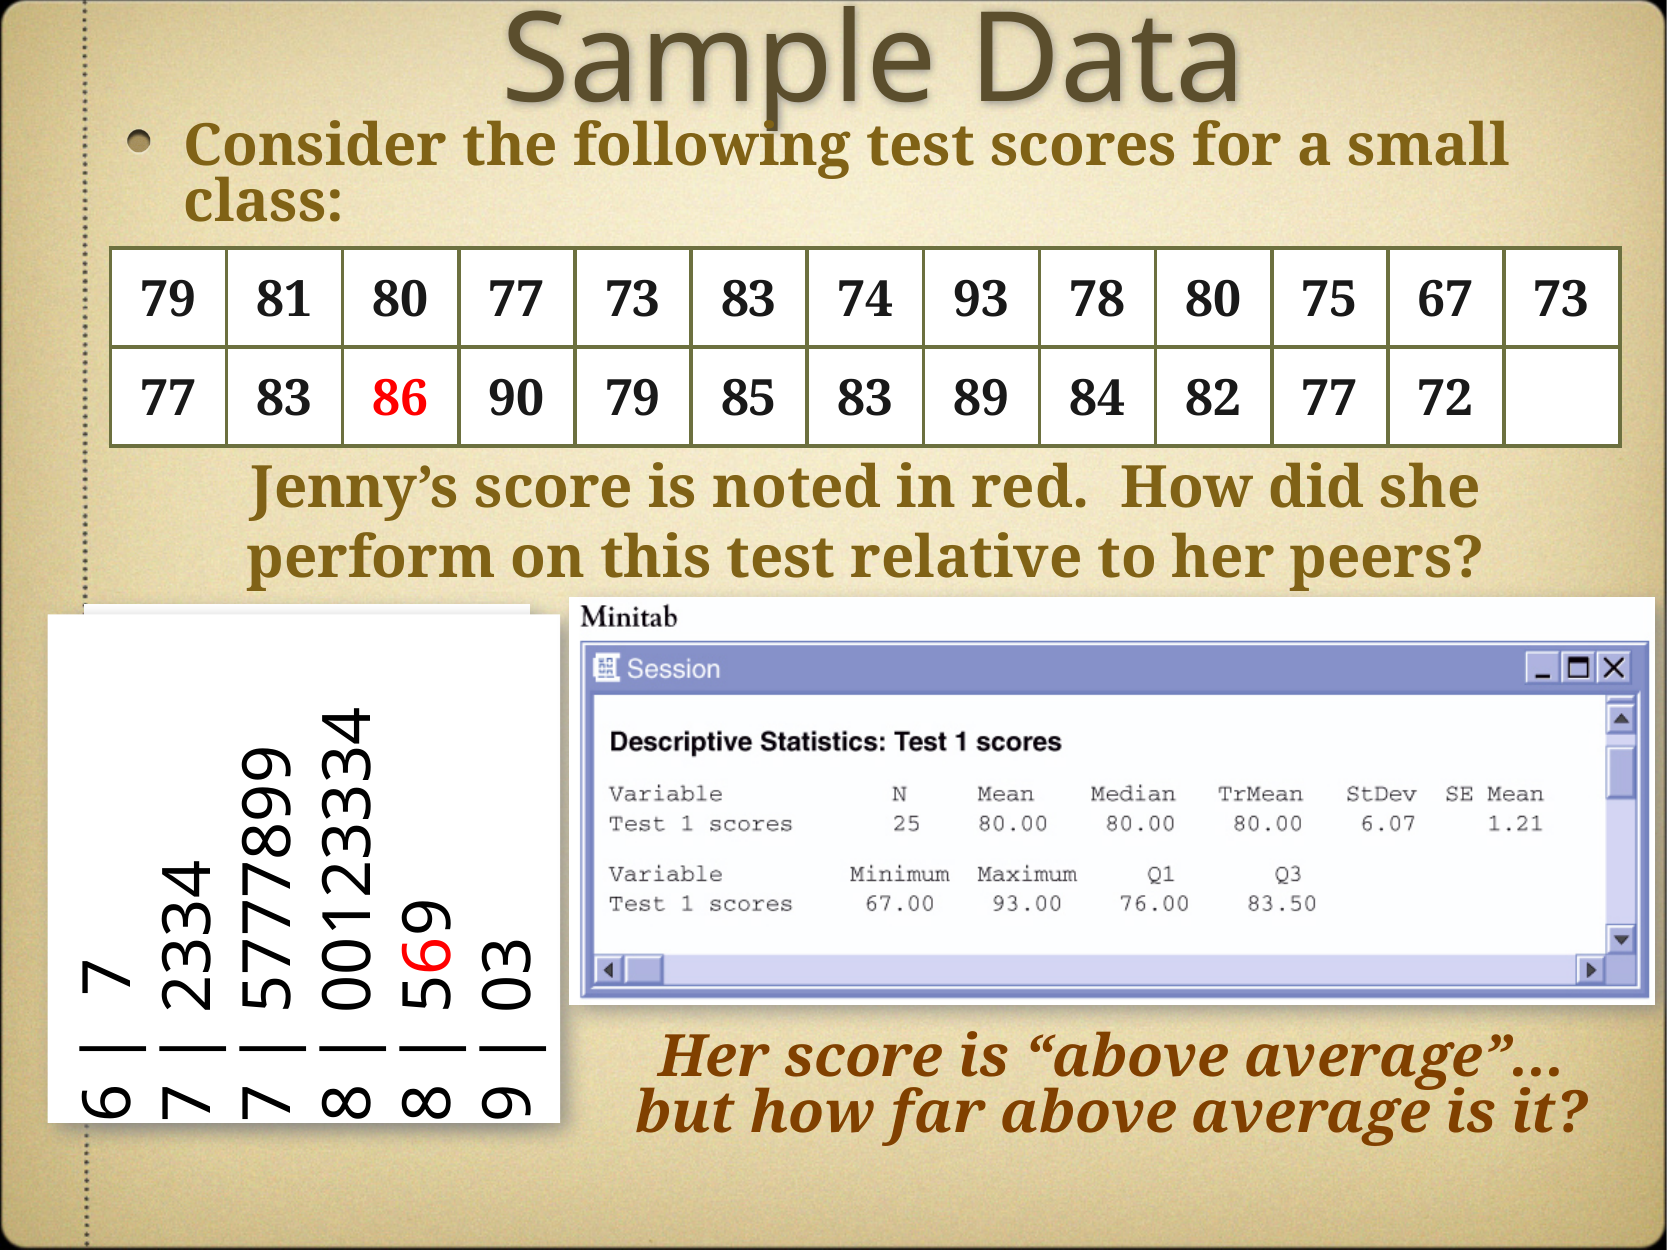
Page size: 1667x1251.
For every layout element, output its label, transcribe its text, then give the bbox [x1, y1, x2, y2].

table_header 73 [577, 250, 689, 345]
table_header 80 [344, 250, 457, 345]
table_cell [1506, 349, 1618, 444]
picture [125, 127, 152, 156]
table_cell 83 [809, 349, 922, 435]
table_header 93 [925, 250, 1038, 345]
table_cell 77 [1274, 349, 1386, 435]
table_cell 82 [1157, 349, 1270, 435]
table_cell 86 [344, 349, 457, 435]
table_header 74 [809, 250, 922, 345]
text_box Jenny’s score is noted in red. How did she perform on this test relative to her peers? [135, 435, 1597, 602]
table_cell 83 [228, 349, 341, 435]
text_box 6 | 7 7 | 2334 7 | 5777899 8 | 00123334 8 | 569 9 | 03 [47, 614, 561, 1123]
table_cell 77 [112, 349, 225, 444]
table_cell 89 [925, 349, 1038, 435]
table_header 78 [1041, 250, 1154, 345]
list Consider the following test scores for a small class: [75, 112, 1590, 211]
table_header 67 [1390, 250, 1502, 345]
text_box 6 | 7 7 | 2334 7 | 5777899 8 | 00123334 8 | 569 9 | 03 [84, 604, 530, 608]
table_cell 85 [693, 349, 805, 435]
table_header 81 [228, 250, 341, 345]
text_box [568, 597, 1656, 1164]
table_header 73 [1506, 250, 1618, 345]
table_header 79 [112, 250, 225, 345]
picture [0, 0, 1667, 1250]
table_header 80 [1157, 250, 1270, 345]
table_cell 84 [1041, 349, 1154, 435]
table_cell 90 [461, 349, 573, 435]
table_header 75 [1274, 250, 1386, 345]
title Sample Data [83, 0, 1665, 203]
table_cell 79 [577, 349, 689, 435]
table_cell 72 [1390, 349, 1502, 435]
table_header 83 [693, 250, 805, 345]
table_header 77 [461, 250, 573, 345]
